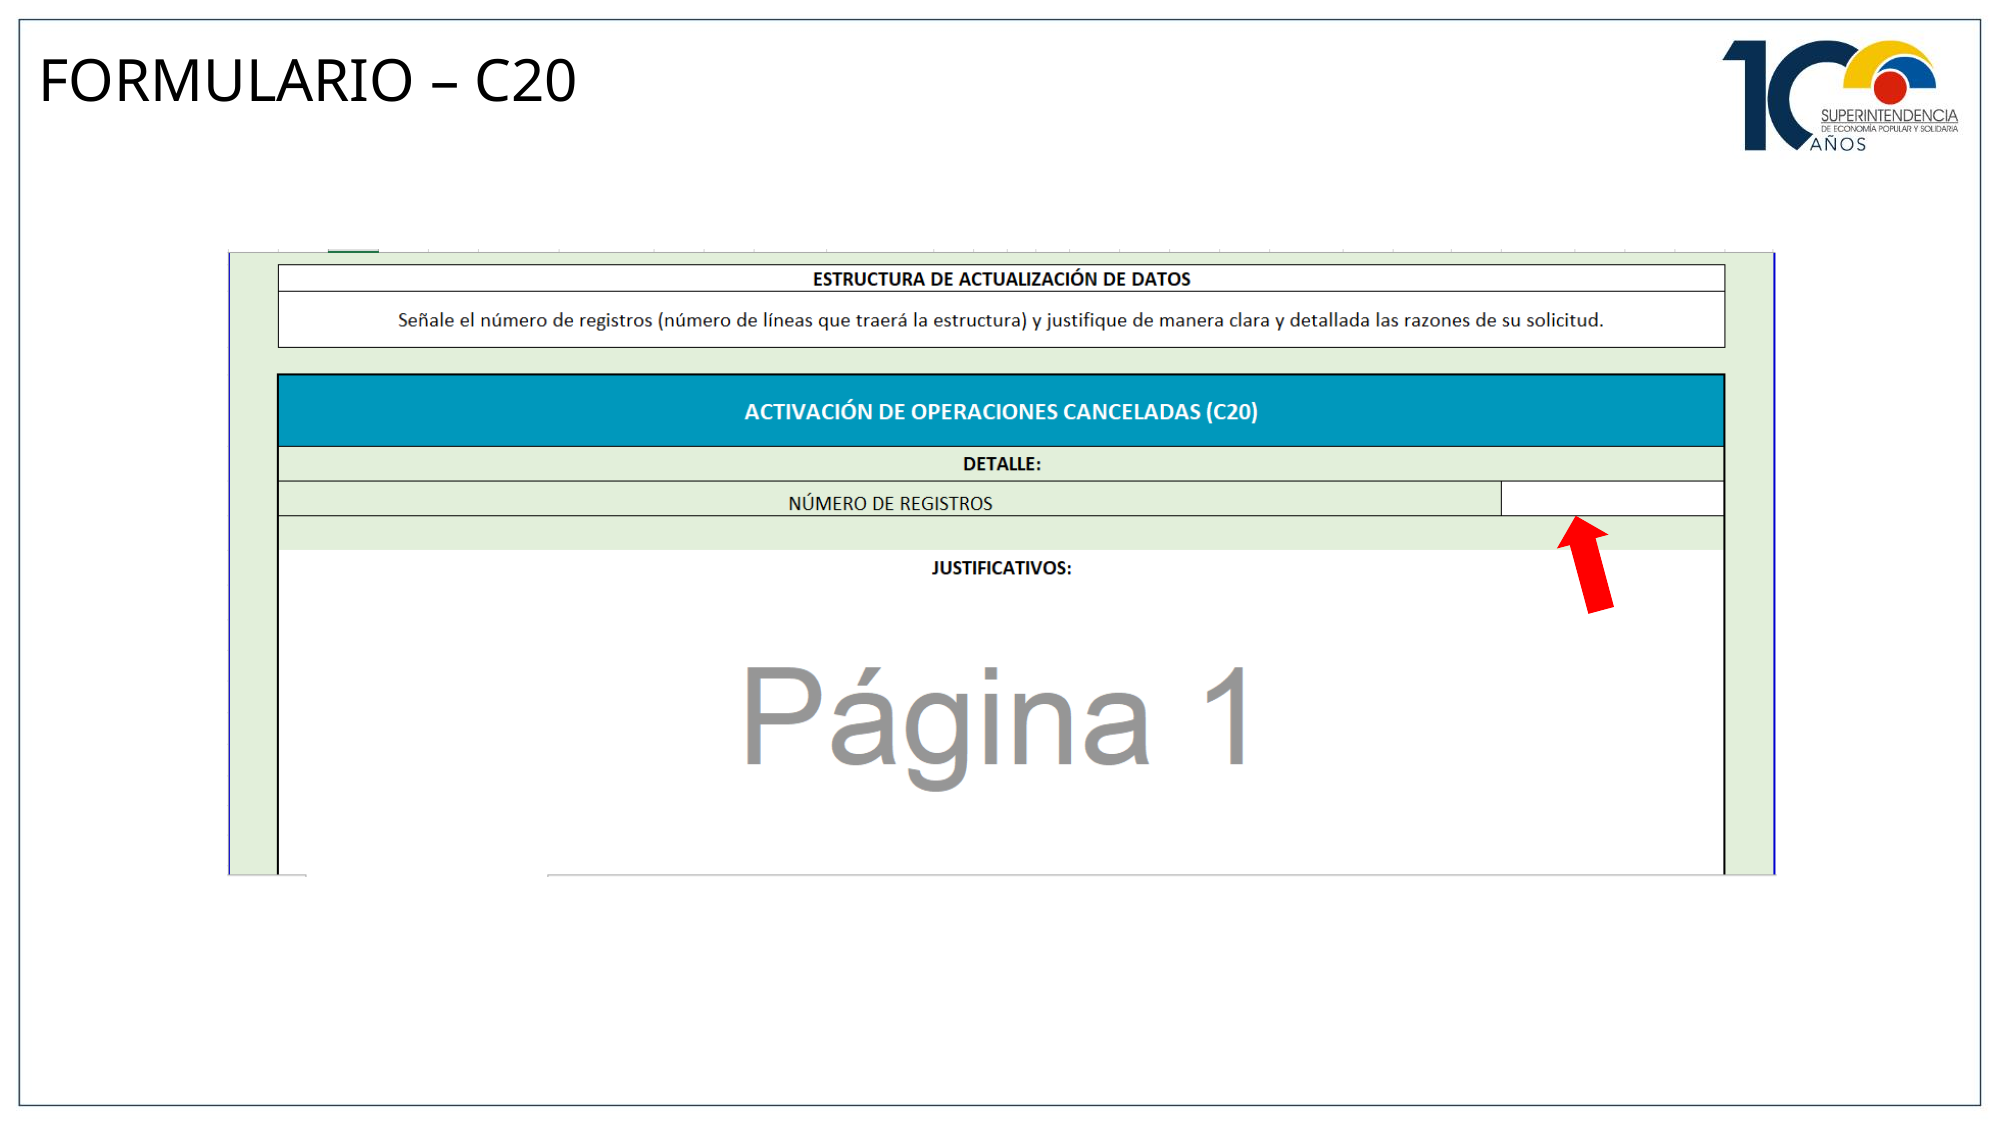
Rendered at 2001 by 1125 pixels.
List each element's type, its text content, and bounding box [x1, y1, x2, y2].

picture [0, 0, 2001, 1125]
text_box FORMULARIO – C20 [23, 43, 1735, 250]
